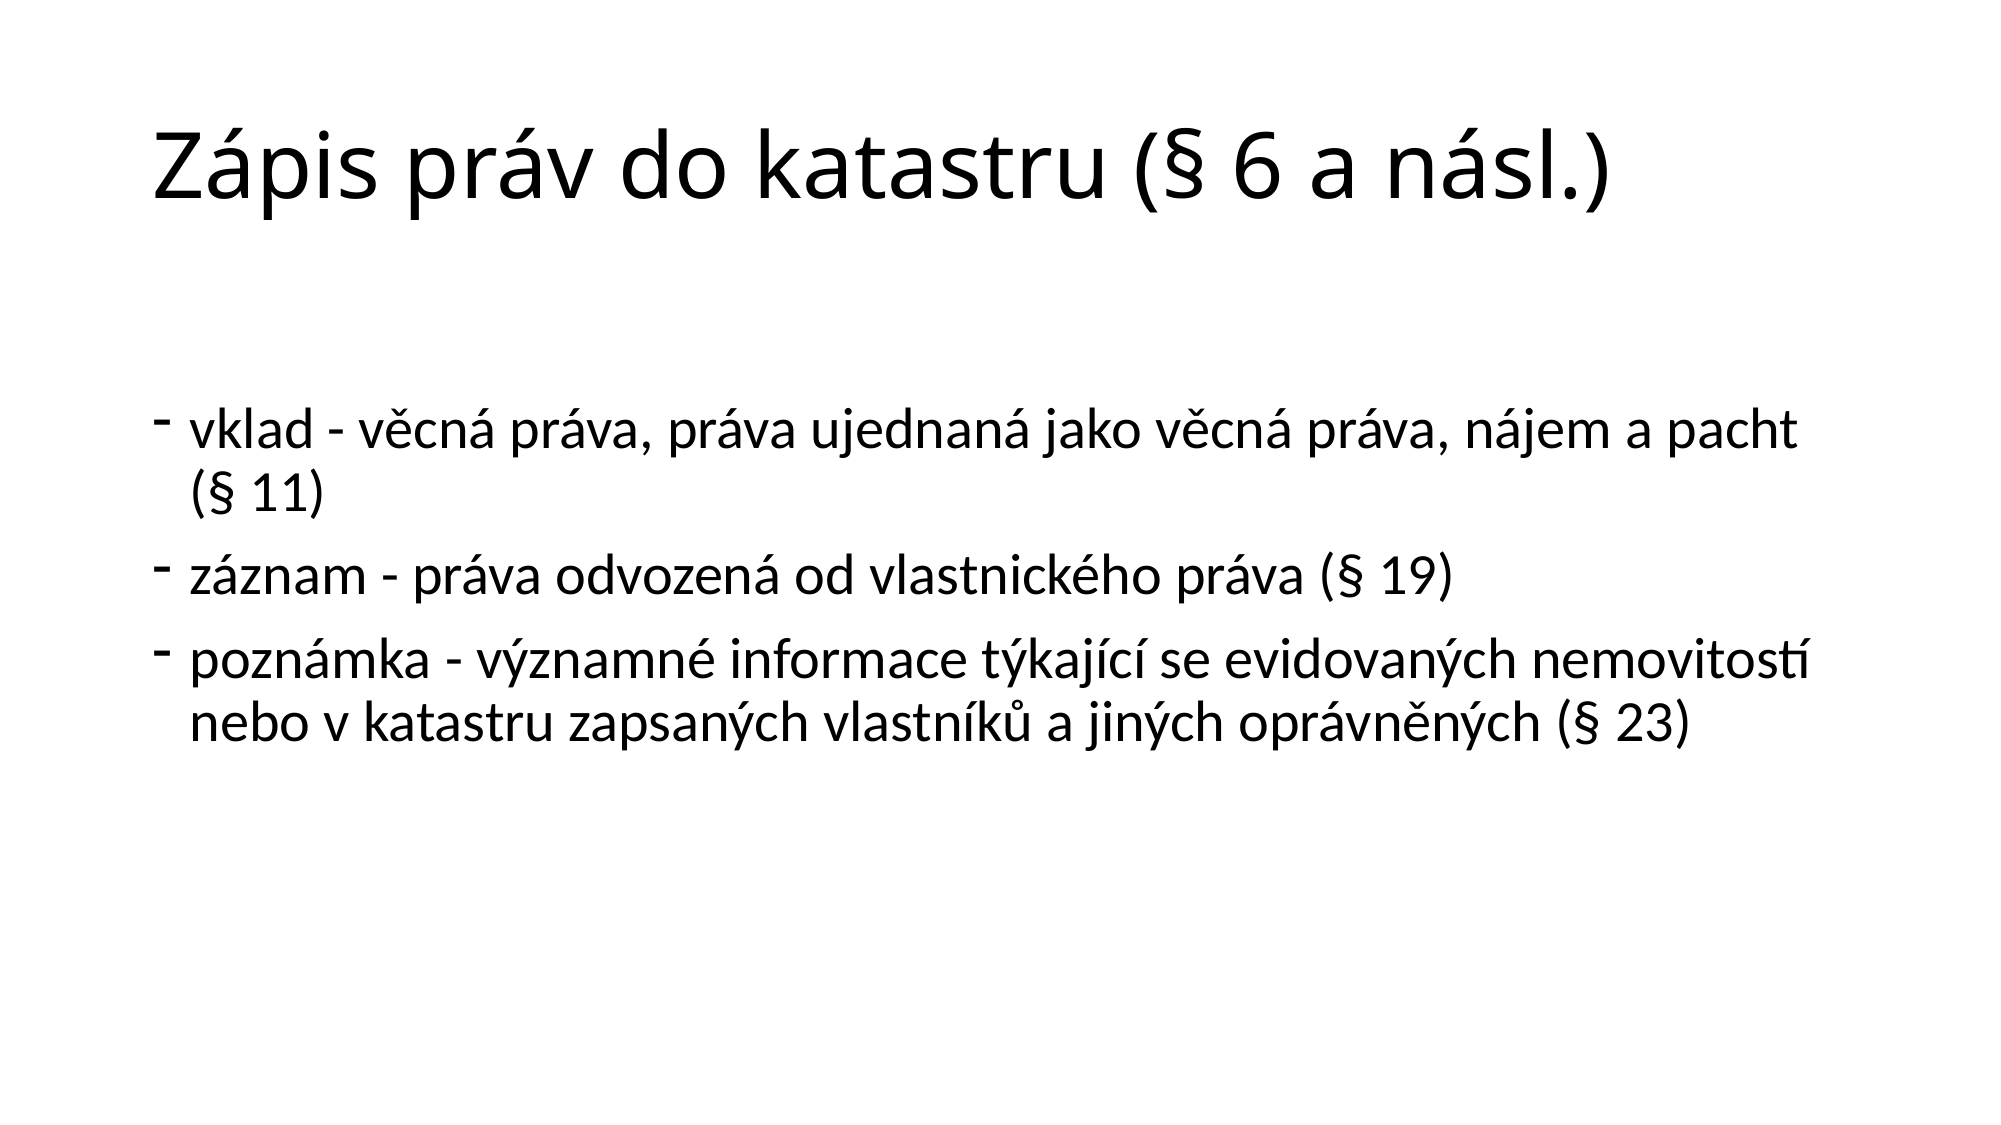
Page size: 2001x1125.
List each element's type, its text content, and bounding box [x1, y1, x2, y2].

title Zápis práv do katastru (§ 6 a násl.) [137, 59, 1863, 278]
list vklad - věcná práva, práva ujednaná jako věcná práva, nájem a pacht (§ 11) záznam - práva odvozená od vlastnického práva (§ 19) poznámka - významné informace týkající se evidovaných nemovitostí nebo v katastru zapsaných vlastníků a jiných oprávněných (§ 23) [137, 299, 1863, 1014]
